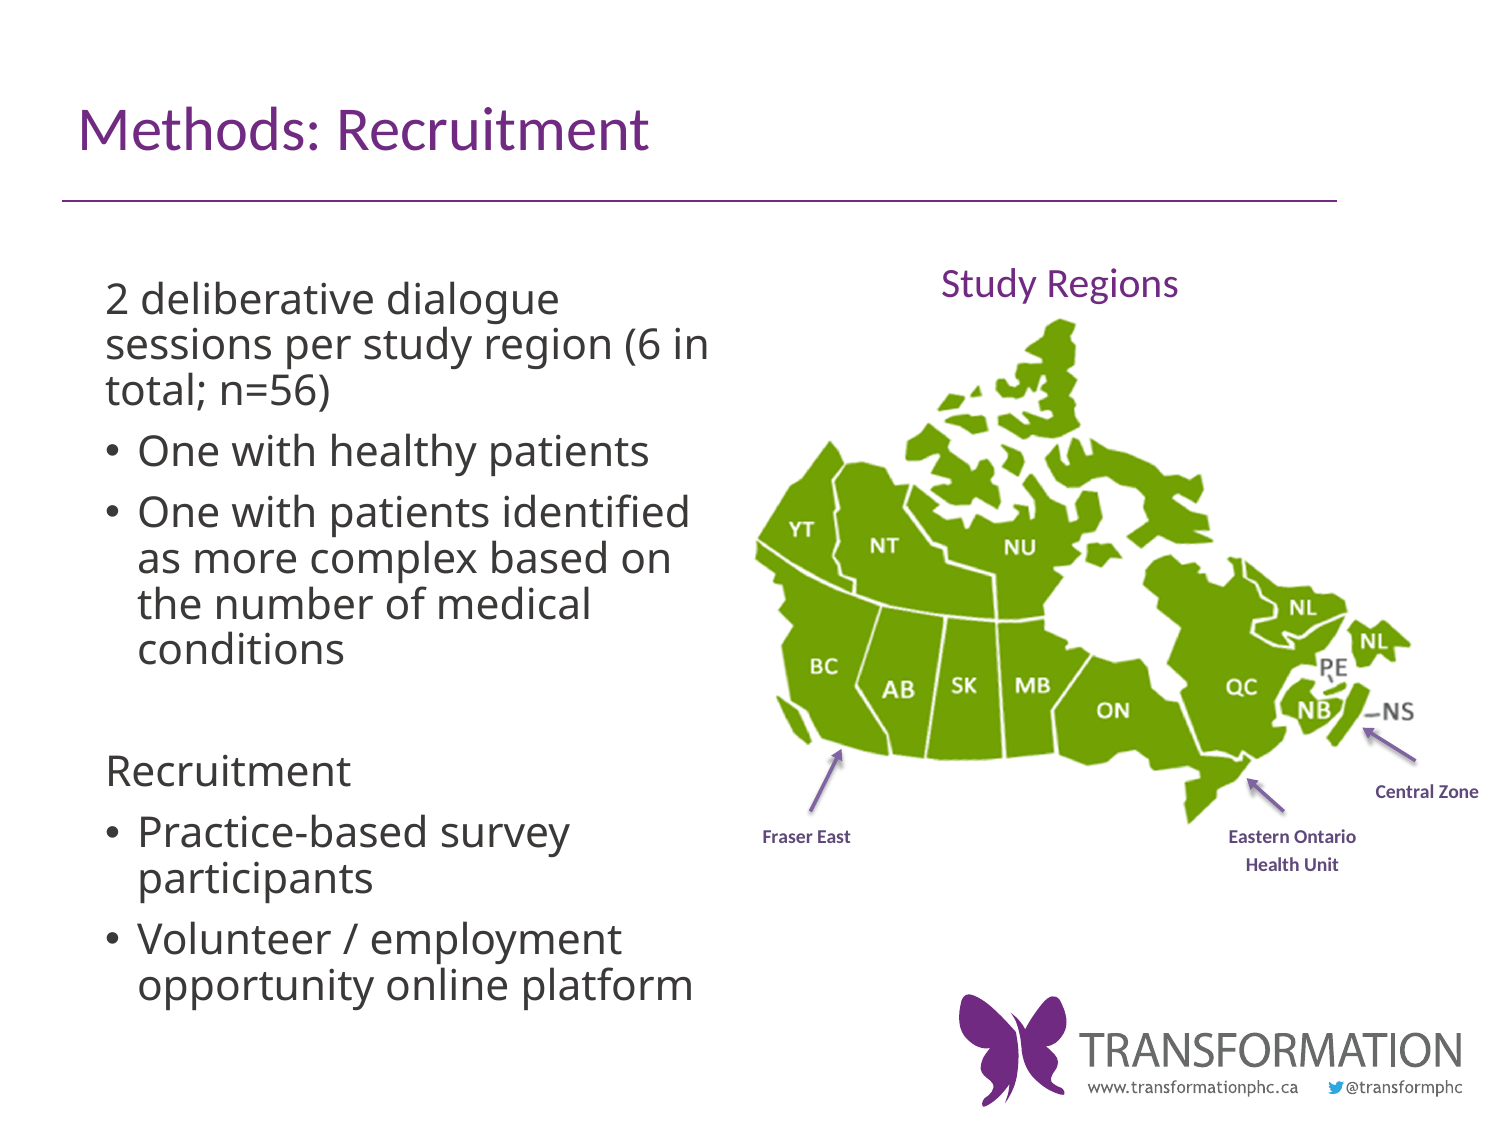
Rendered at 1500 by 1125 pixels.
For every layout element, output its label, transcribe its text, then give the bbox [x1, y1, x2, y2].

list 2 deliberative dialogue sessions per study region (6 in total; n=56) One with healthy patients One with patients identified as more complex based on the number of medical conditions Recruitment Practice-based survey participants Volunteer / employment opportunity online platform [90, 270, 736, 1020]
text_box Study Regions [784, 247, 1336, 313]
title Methods: Recruitment [63, 63, 1443, 198]
picture [589, 316, 1500, 893]
